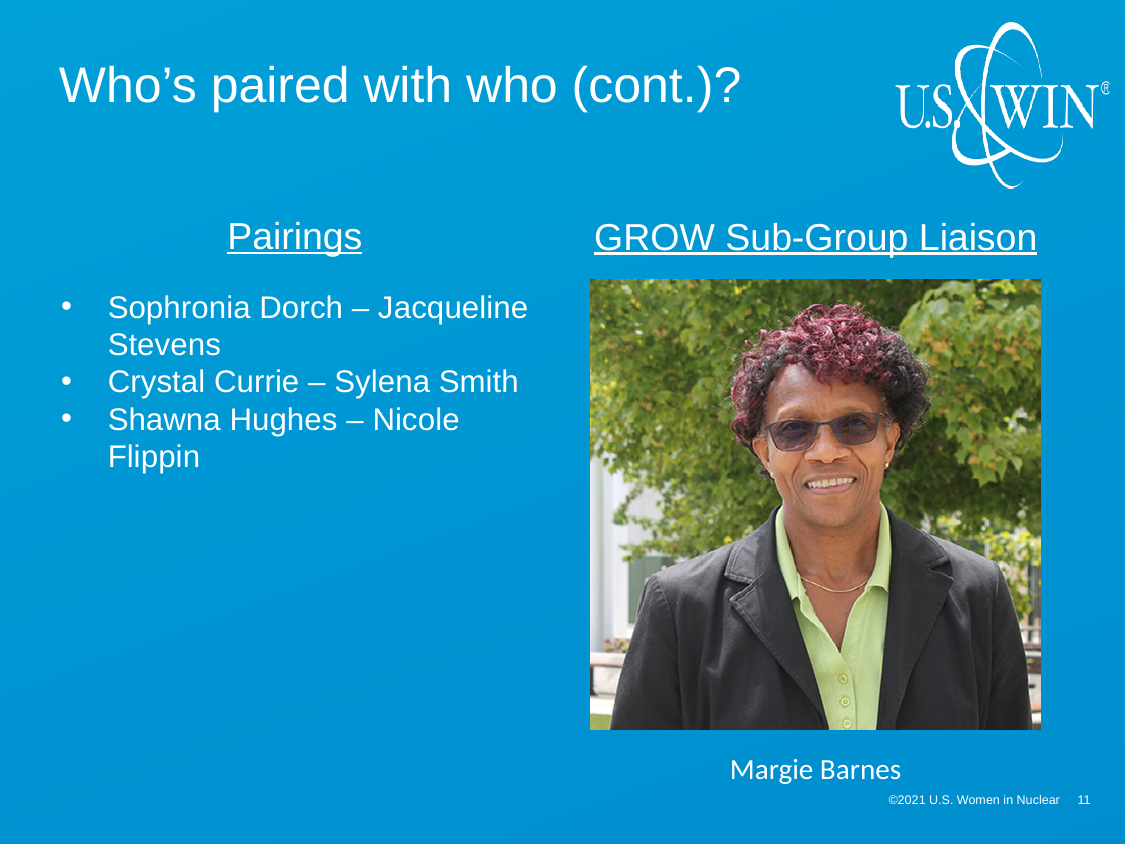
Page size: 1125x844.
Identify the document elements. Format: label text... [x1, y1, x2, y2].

list Sophronia Dorch – Jacqueline Stevens Crystal Currie – Sylena Smith Shawna Hughes – Nicole Flippin [46, 279, 546, 769]
picture [591, 280, 1040, 729]
list Who’s paired with who (cont.)? [44, 44, 896, 205]
list GROW Sub-Group Liaison [562, 205, 1069, 281]
text_box Margie Barnes [629, 743, 1002, 793]
list Pairings [44, 205, 546, 280]
